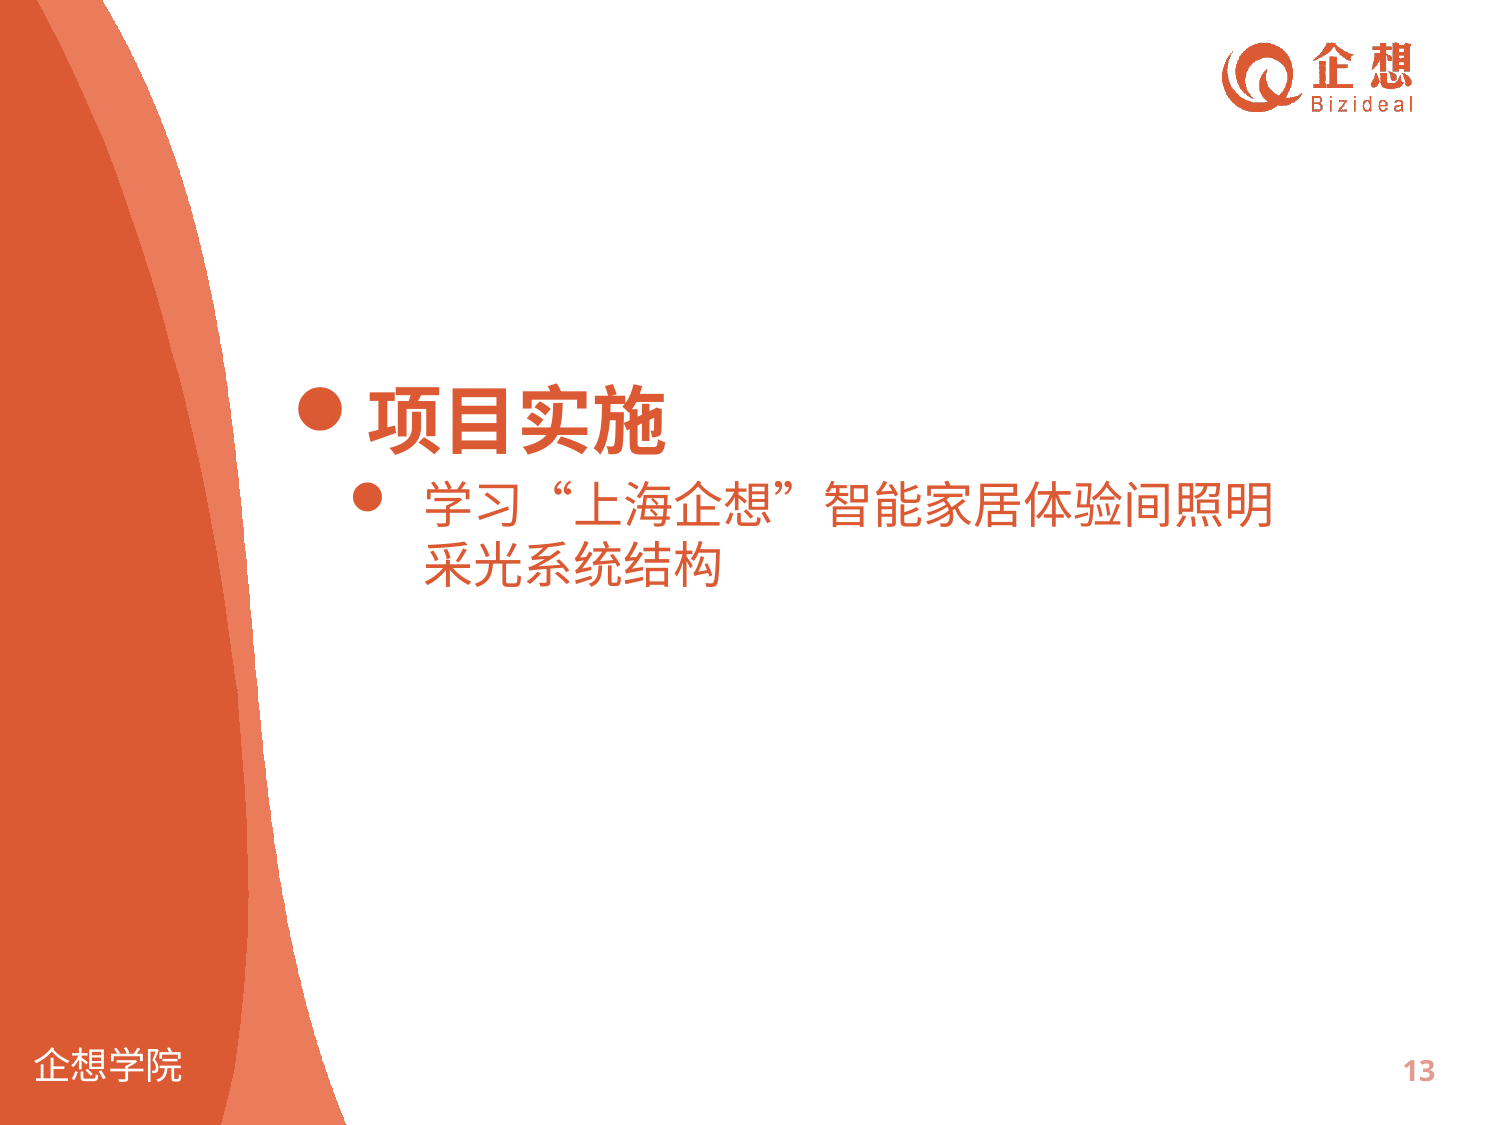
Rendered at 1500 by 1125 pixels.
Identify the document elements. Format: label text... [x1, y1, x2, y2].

list 项目实施 学习“上海企想”智能家居体验间照明采光系统结构 [277, 479, 1333, 587]
slide_number 13 [1100, 1042, 1451, 1103]
picture [0, 0, 446, 1125]
picture [1222, 42, 1412, 112]
